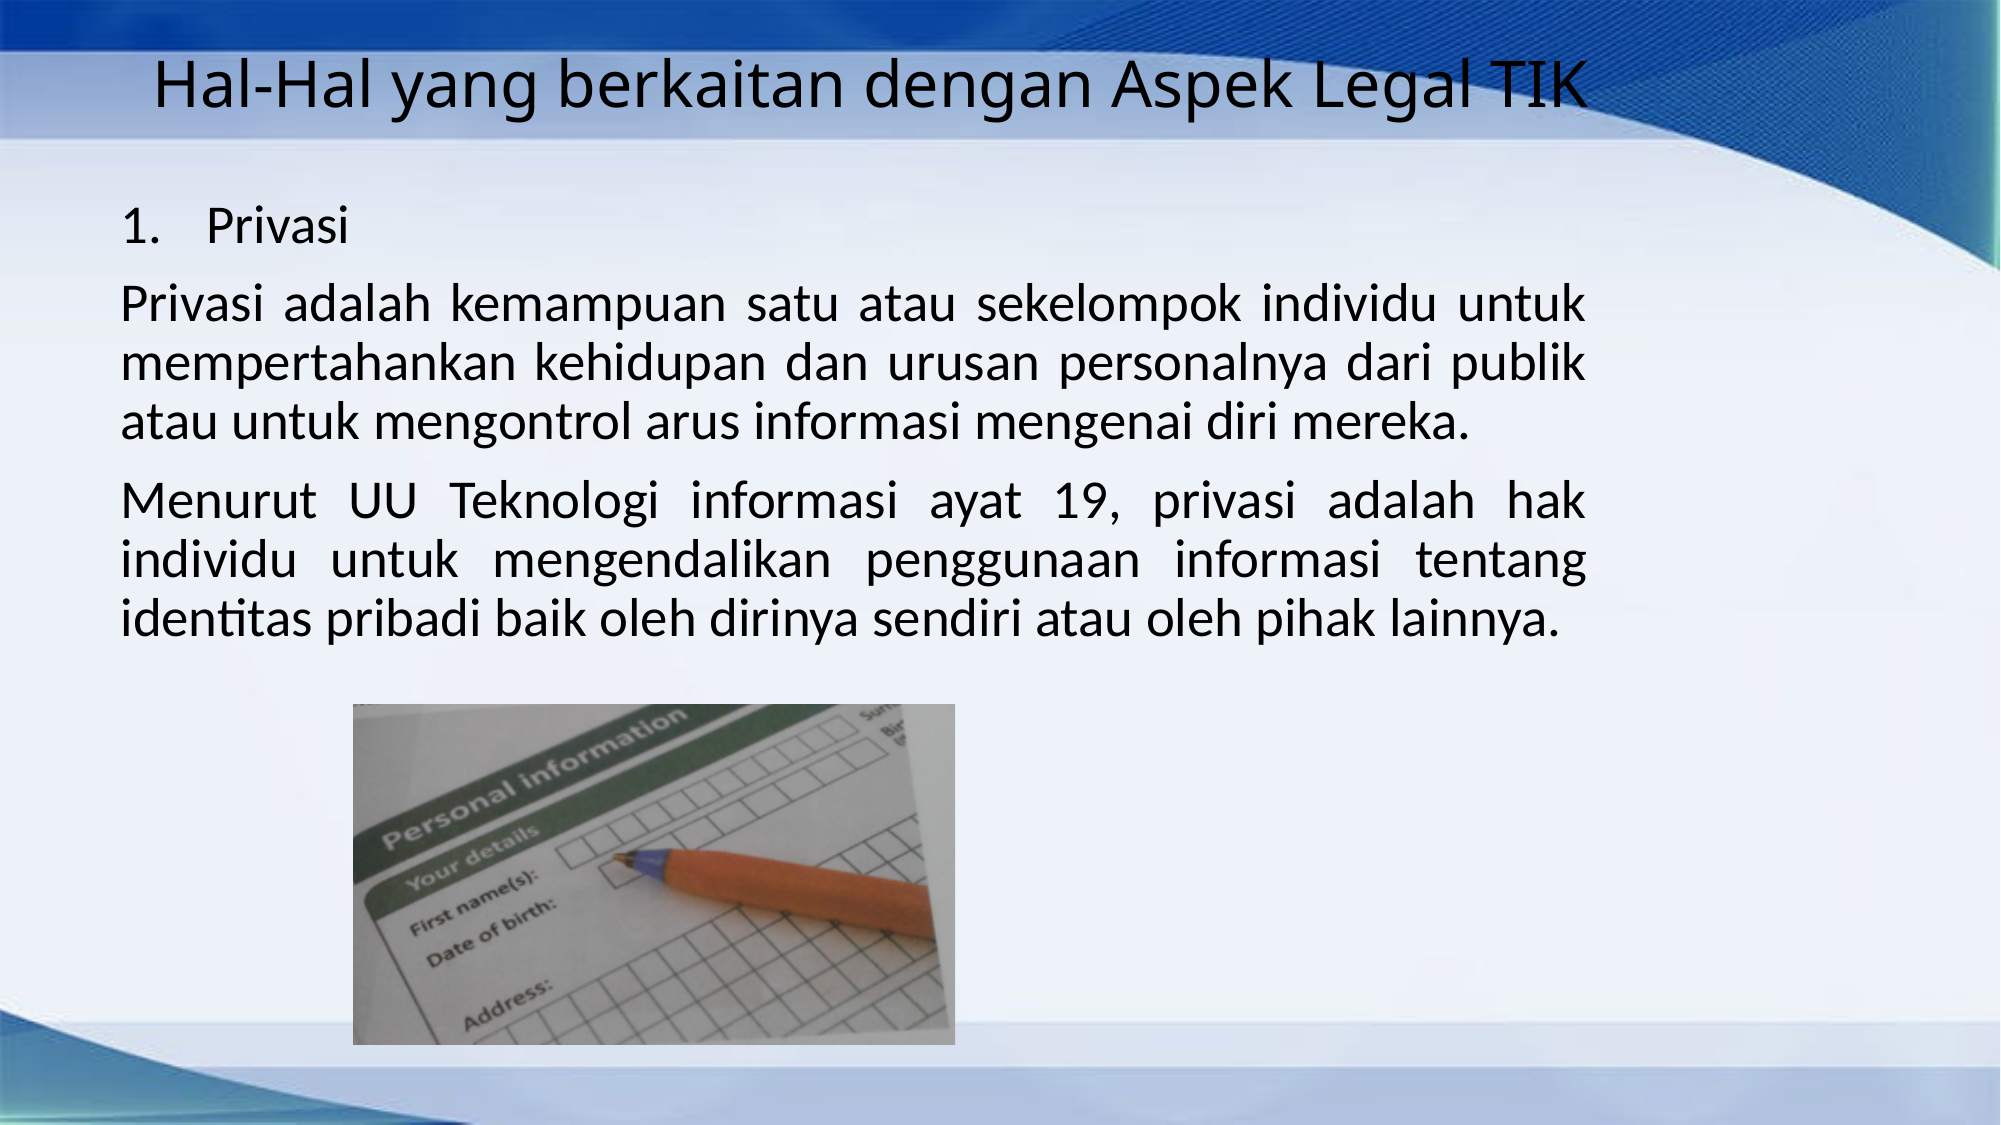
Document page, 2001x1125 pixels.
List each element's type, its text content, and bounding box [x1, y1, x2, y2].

list Privasi Privasi adalah kemampuan satu atau sekelompok individu untuk mempertahankan kehidupan dan urusan personalnya dari publik atau untuk mengontrol arus informasi mengenai diri mereka. Menurut UU Teknologi informasi ayat 19, privasi adalah hak individu untuk mengendalikan penggunaan informasi tentang identitas pribadi baik oleh dirinya sendiri atau oleh pihak lainnya. [105, 188, 1603, 750]
title Hal-Hal yang berkaitan dengan Aspek Legal TIK [137, 19, 1773, 155]
picture [0, 0, 2001, 1125]
